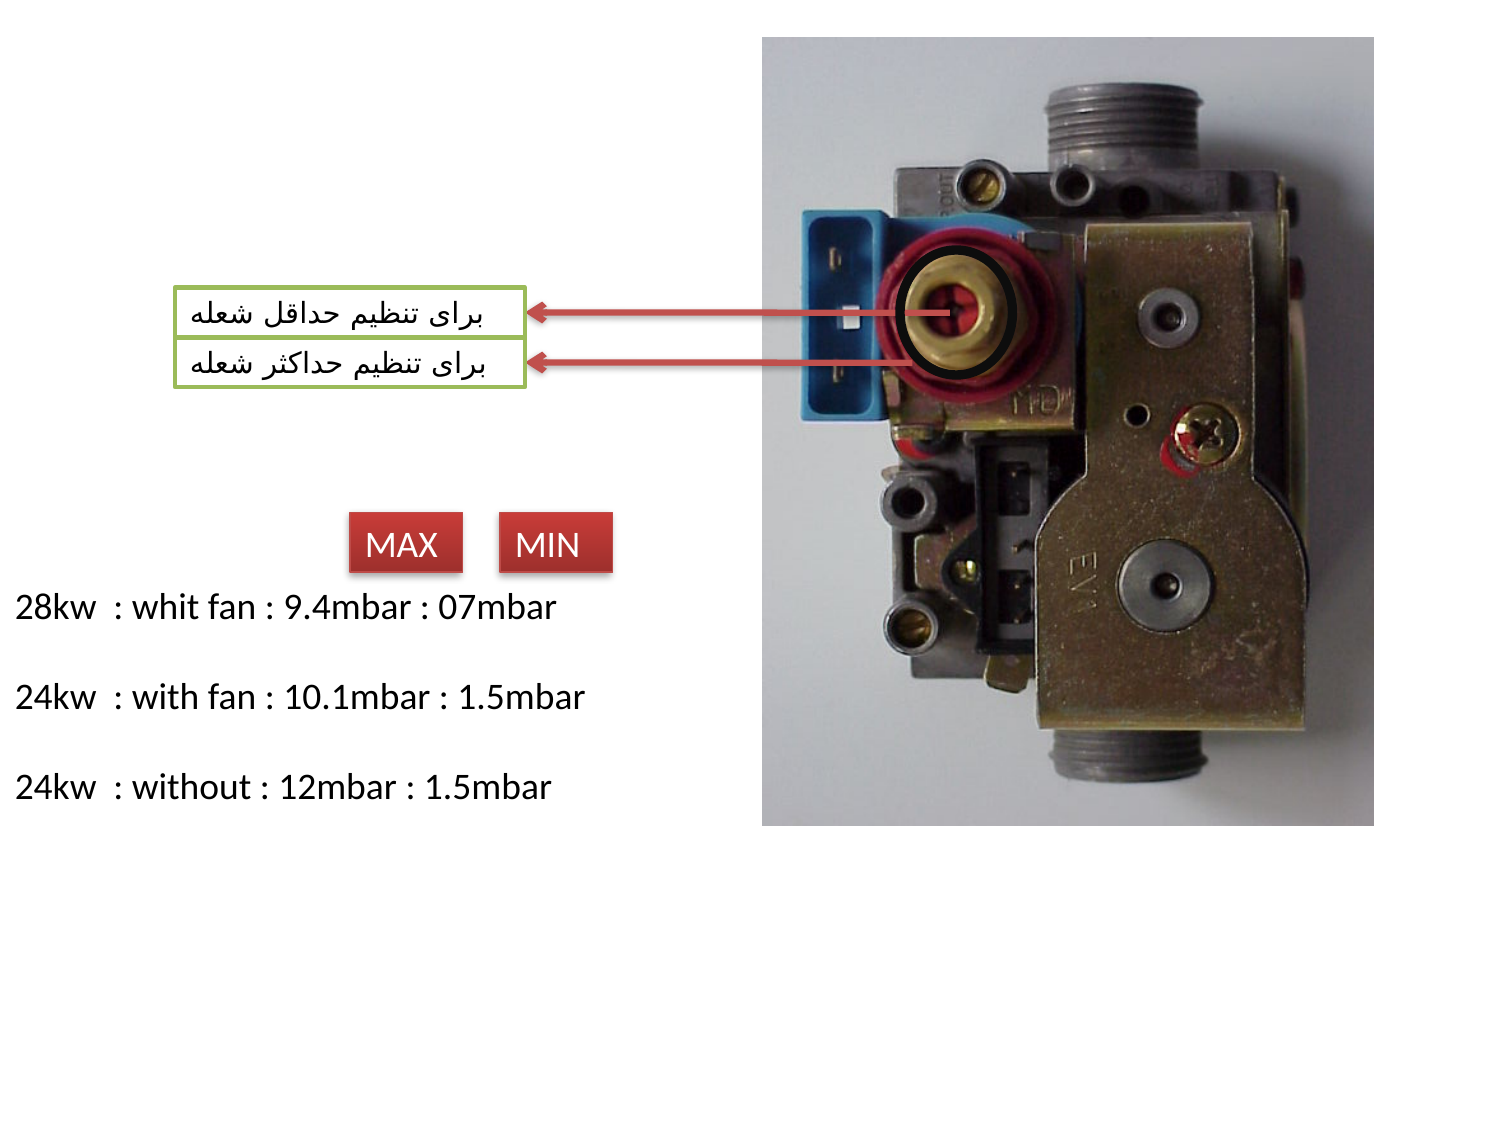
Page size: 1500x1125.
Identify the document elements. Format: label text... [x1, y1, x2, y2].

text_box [762, 37, 1375, 826]
text_box برای تنظیم حداقل شعله [173, 285, 527, 335]
text_box 28kw : whit fan : 9.4mbar : 07mbar 24kw : with fan : 10.1mbar : 1.5mbar 24kw : without : 12mbar : 1.5mbar [0, 574, 757, 815]
text_box MIN [499, 512, 613, 573]
text_box MAX [349, 512, 463, 573]
text_box برای تنظیم حداکثر شعله [173, 335, 527, 389]
